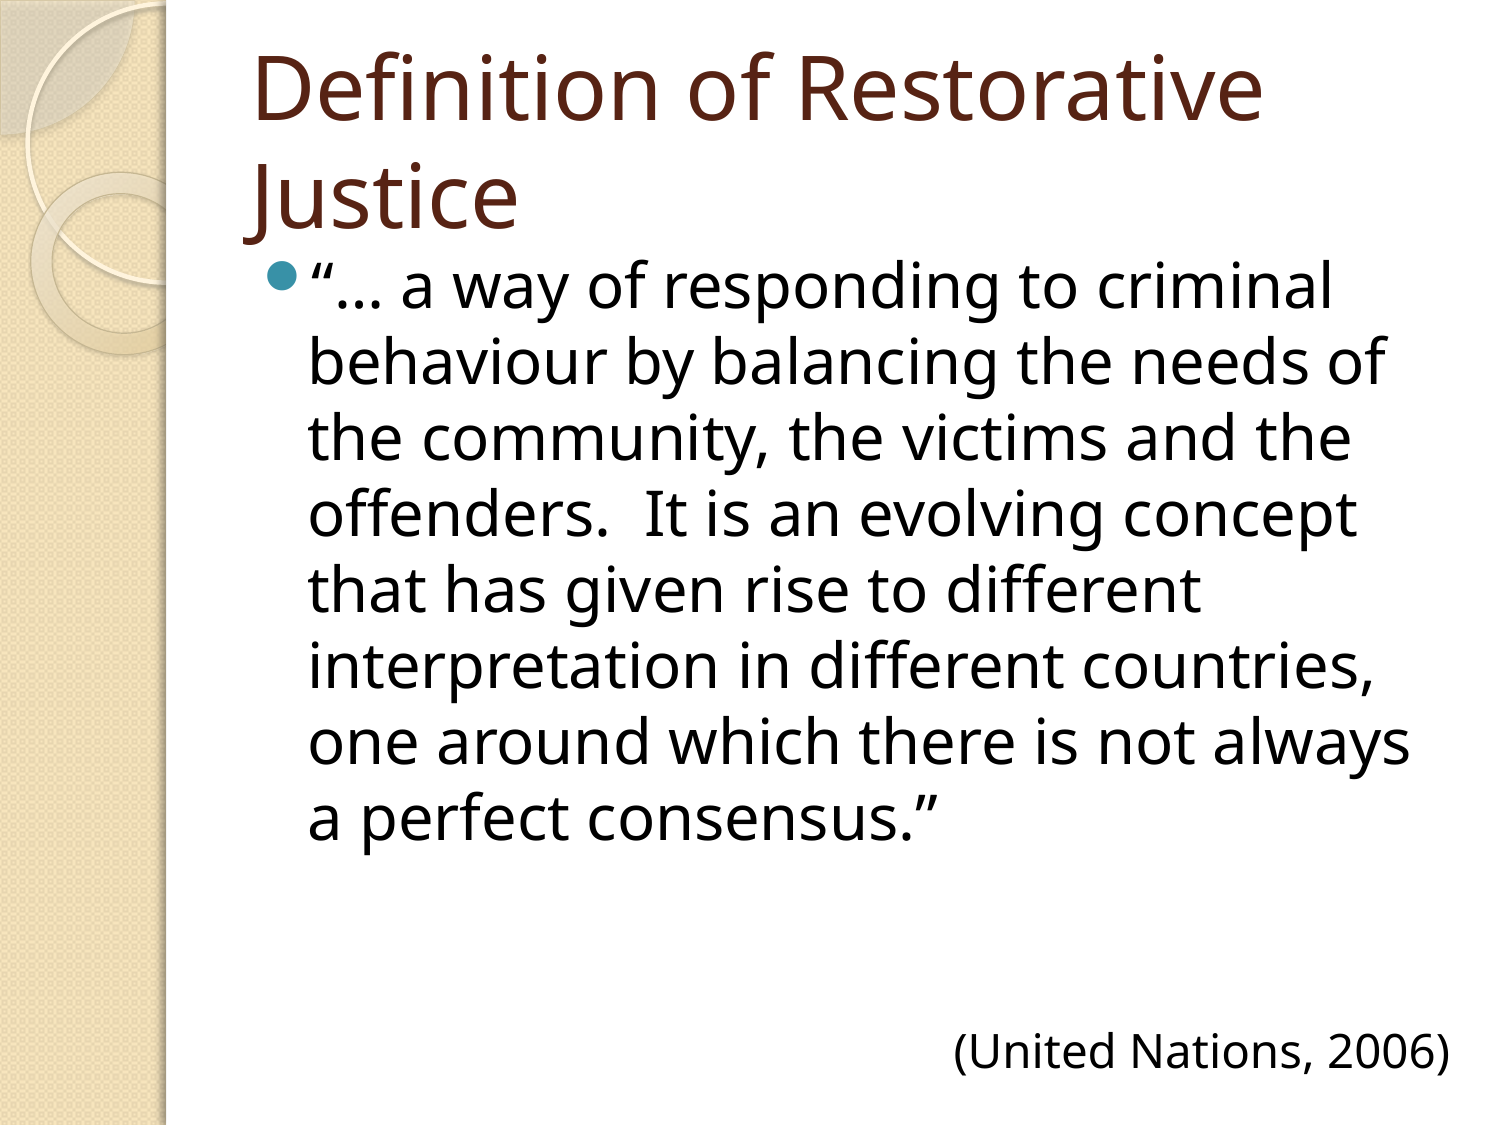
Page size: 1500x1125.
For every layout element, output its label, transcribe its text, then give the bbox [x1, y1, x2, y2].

list “… a way of responding to criminal behaviour by balancing the needs of the community, the victims and the offenders. It is an evolving concept that has given rise to different interpretation in different countries, one around which there is not always a perfect consensus.” (United Nations, 2006) [235, 237, 1466, 1094]
title Definition of Restorative Justice [235, 45, 1466, 233]
